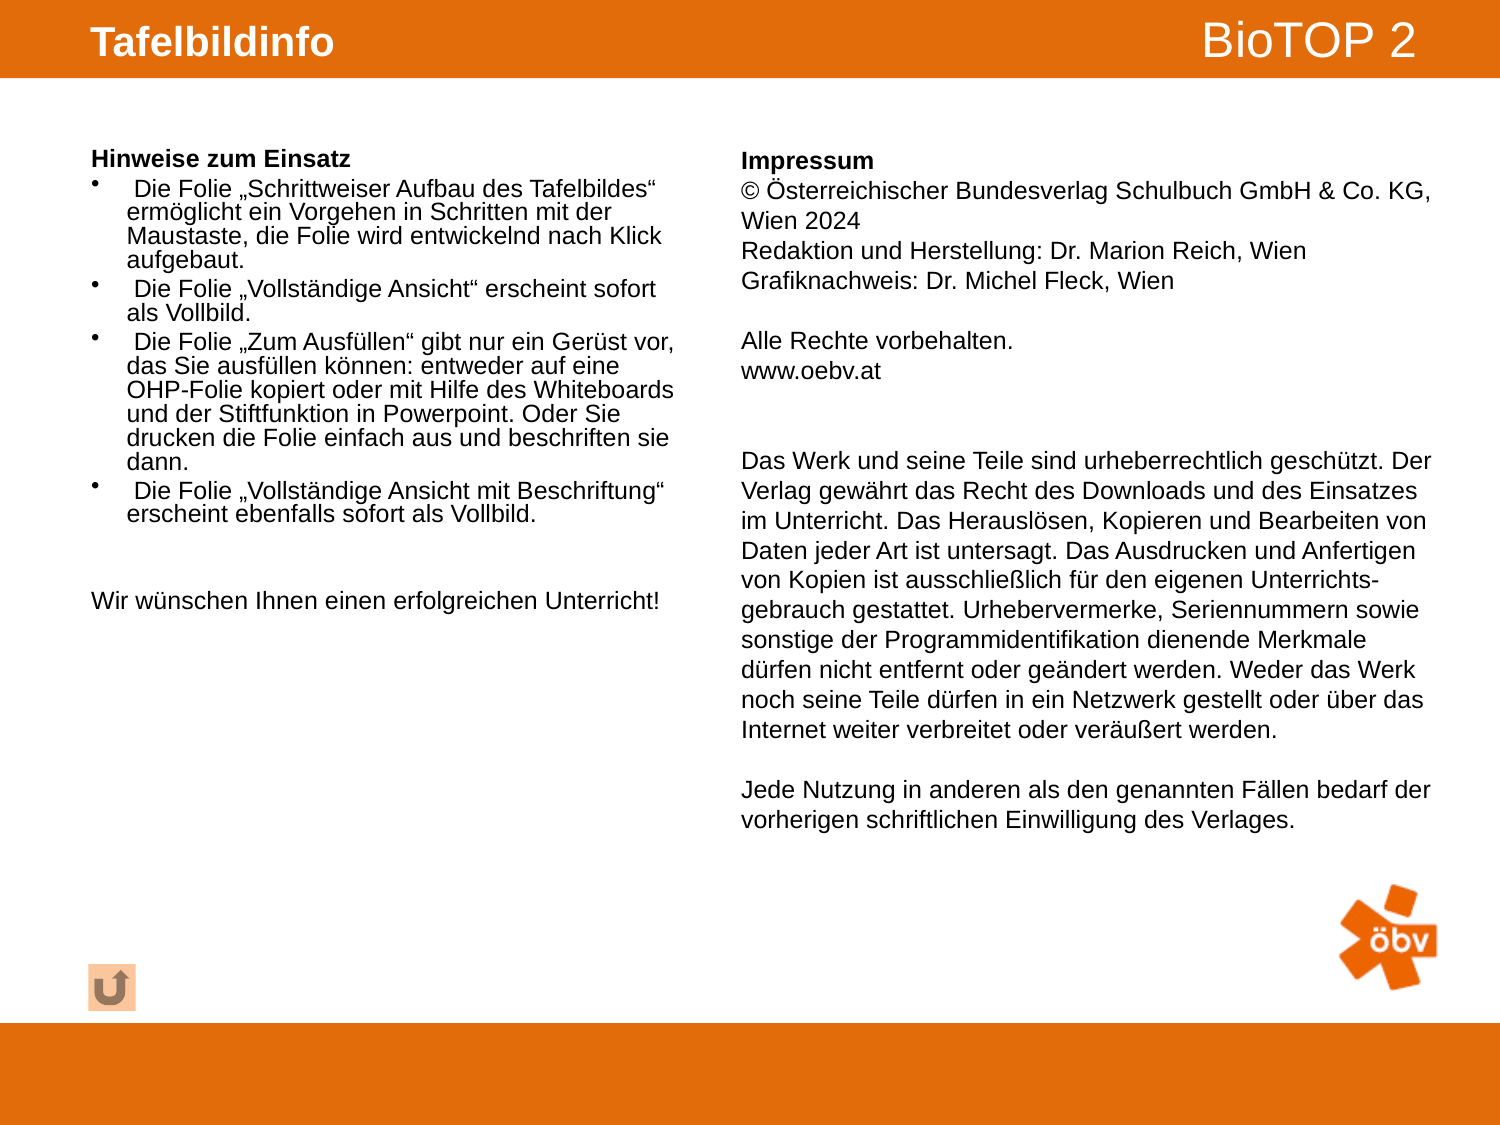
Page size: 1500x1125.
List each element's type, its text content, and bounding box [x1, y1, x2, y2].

text_box Hinweise zum Einsatz Die Folie „Schrittweiser Aufbau des Tafelbildes“ ermöglicht ein Vorgehen in Schritten mit der Maustaste, die Folie wird entwickelnd nach Klick aufgebaut. Die Folie „Vollständige Ansicht“ erscheint sofort als Vollbild. Die Folie „Zum Ausfüllen“ gibt nur ein Gerüst vor, das Sie ausfüllen können: entweder auf eine OHP-Folie kopiert oder mit Hilfe des Whiteboards und der Stiftfunktion in Powerpoint. Oder Sie drucken die Folie einfach aus und beschriften sie dann. Die Folie „Vollständige Ansicht mit Beschriftung“ erscheint ebenfalls sofort als Vollbild. Wir wünschen Ihnen einen erfolgreichen Unterricht! [76, 113, 691, 894]
text_box [0, 1023, 1500, 1125]
text_box [88, 964, 136, 1012]
picture [1304, 869, 1475, 1019]
title Tafelbildinfo [75, 7, 1105, 94]
text_box Impressum © Österreichischer Bundesverlag Schulbuch GmbH & Co. KG, Wien 2024 Redaktion und Herstellung: Dr. Marion Reich, Wien Grafiknachweis: Dr. Michel Fleck, Wien Alle Rechte vorbehalten. www.oebv.at Das Werk und seine Teile sind urheberrechtlich geschützt. Der Verlag gewährt das Recht des Downloads und des Einsatzes im Unterricht. Das Herauslösen, Kopieren und Bearbeiten von Daten jeder Art ist untersagt. Das Ausdrucken und Anfertigen von Kopien ist ausschließlich für den eigenen Unterrichts-gebrauch gestattet. Urhebervermerke, Seriennummern sowie sonstige der Programmidentifikation dienende Merkmale dürfen nicht entfernt oder geändert werden. Weder das Werk noch seine Teile dürfen in ein Netzwerk gestellt oder über das Internet weiter verbreitet oder veräußert werden. Jede Nutzung in anderen als den genannten Fällen bedarf der vorherigen schriftlichen Einwilligung des Verlages. [726, 113, 1459, 977]
